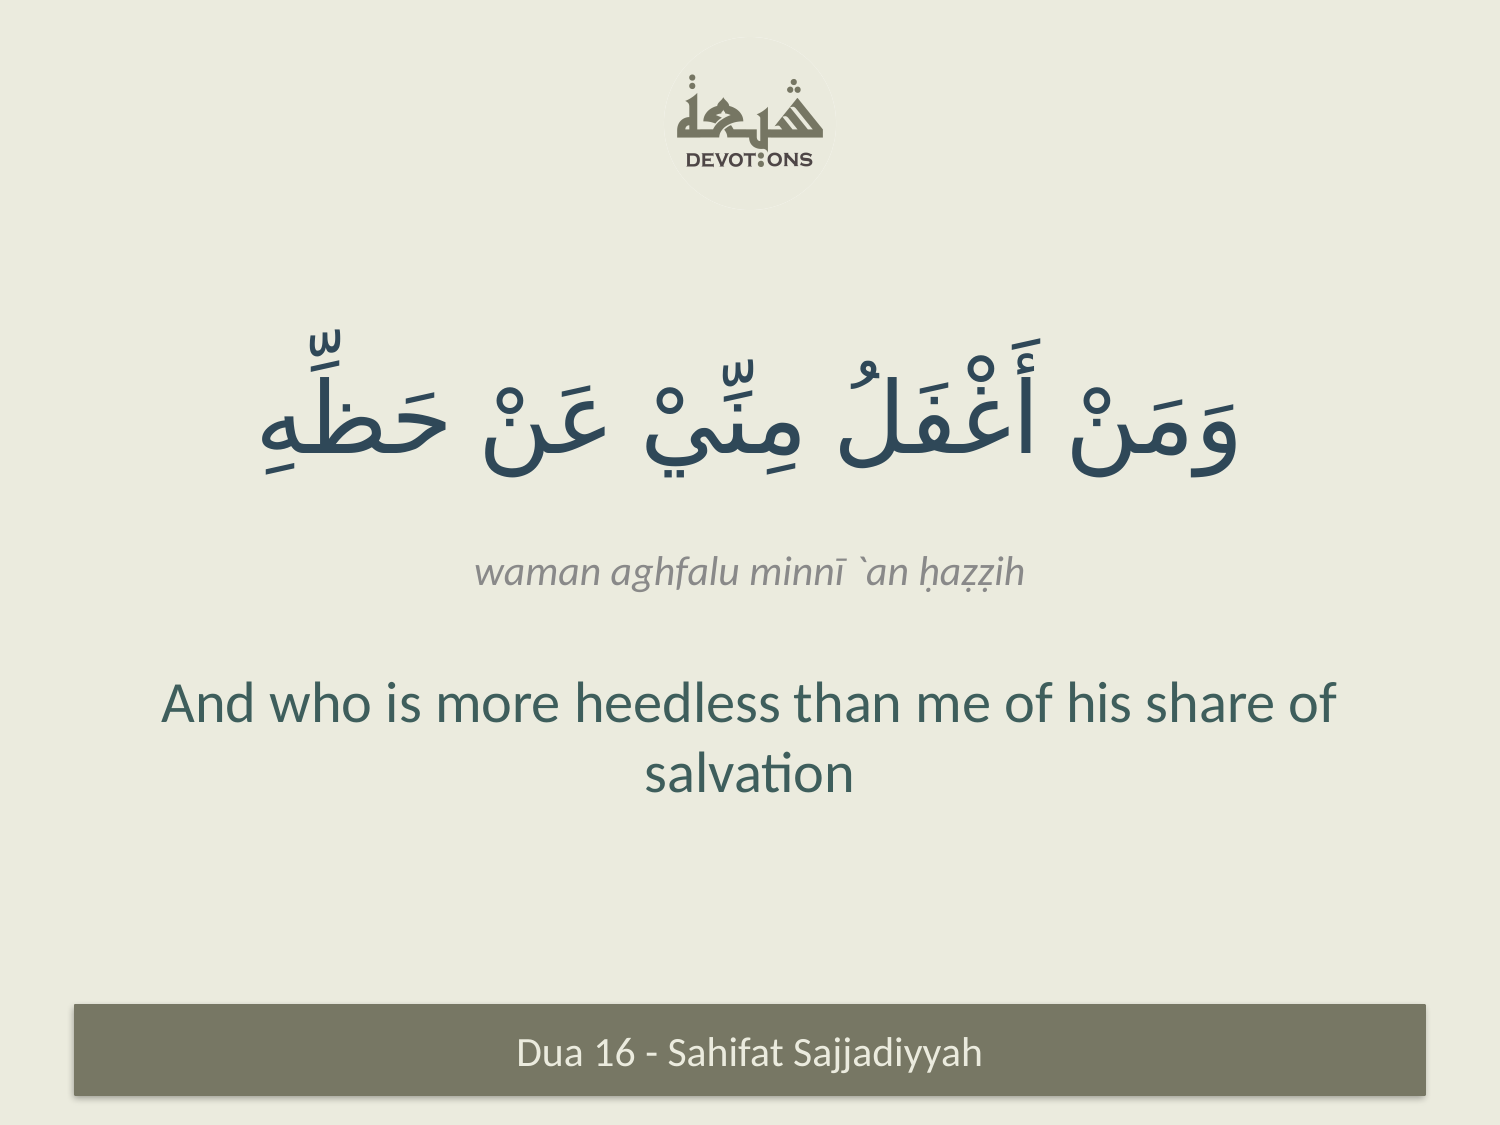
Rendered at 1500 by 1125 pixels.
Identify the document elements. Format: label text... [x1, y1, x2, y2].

picture [656, 29, 844, 218]
text_box [74, 1004, 1426, 1096]
text_box Dua 16 - Sahifat Sajjadiyyah [501, 1017, 999, 1083]
text_box وَمَنْ أَغْفَلُ مِنِّيْ عَنْ حَظِّهِ waman aghfalu minnī `an ḥaẓẓih And who is more heedless than me of his share of salvation [74, 346, 1425, 811]
